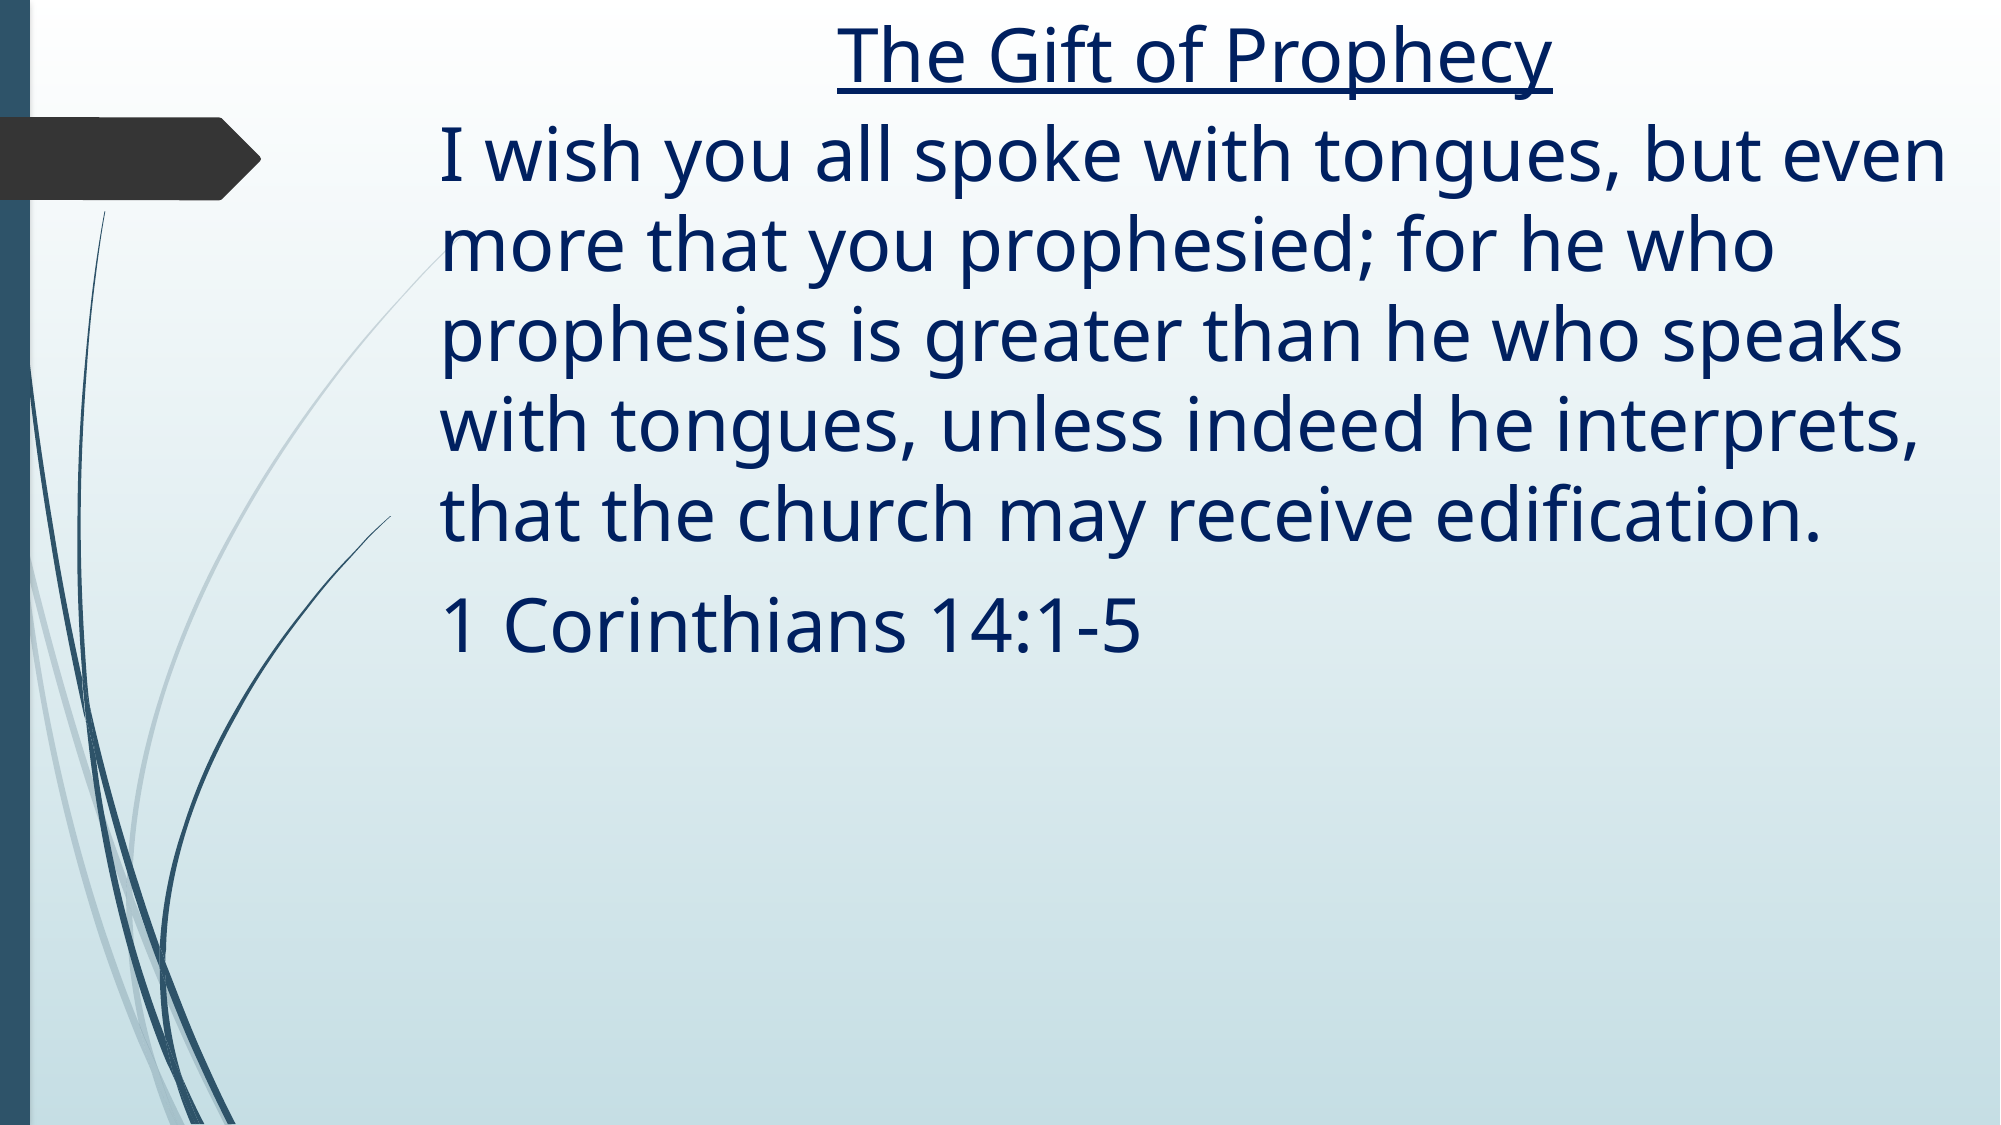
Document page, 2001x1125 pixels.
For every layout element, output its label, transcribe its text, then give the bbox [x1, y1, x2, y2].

list I wish you all spoke with tongues, but even more that you prophesied; for he who prophesies is greater than he who speaks with tongues, unless indeed he interprets, that the church may receive edification. 1 Corinthians 14:1-5 [424, 98, 1966, 1102]
title The Gift of Prophecy [425, 0, 1966, 98]
